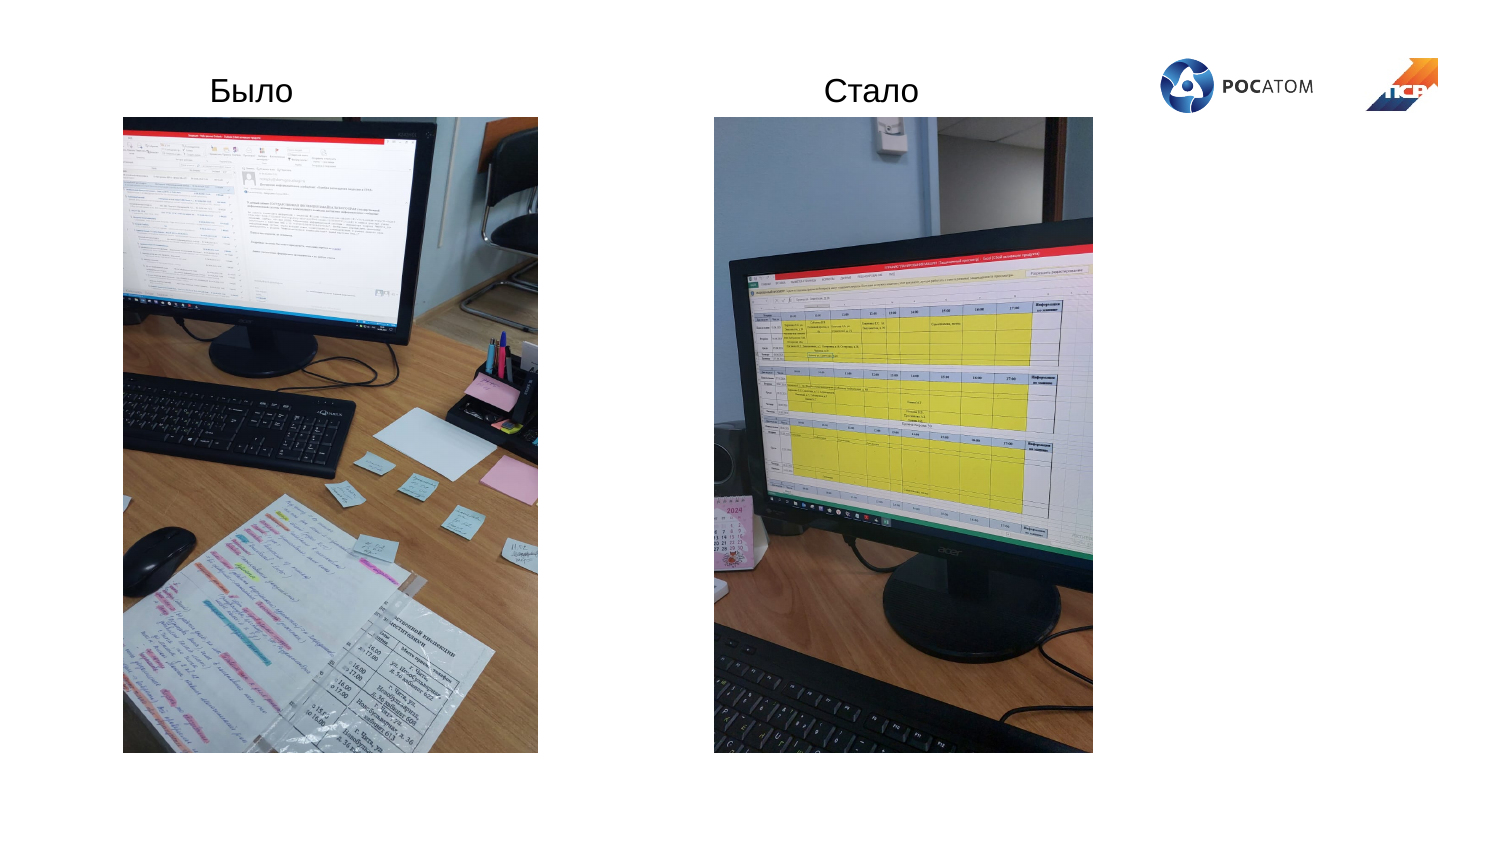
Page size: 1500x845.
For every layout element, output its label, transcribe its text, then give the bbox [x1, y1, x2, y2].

picture [123, 117, 538, 753]
picture [1160, 58, 1313, 113]
picture [1365, 58, 1438, 113]
text_box Было [194, 56, 313, 116]
text_box Стало [808, 56, 987, 116]
picture [714, 117, 1093, 753]
